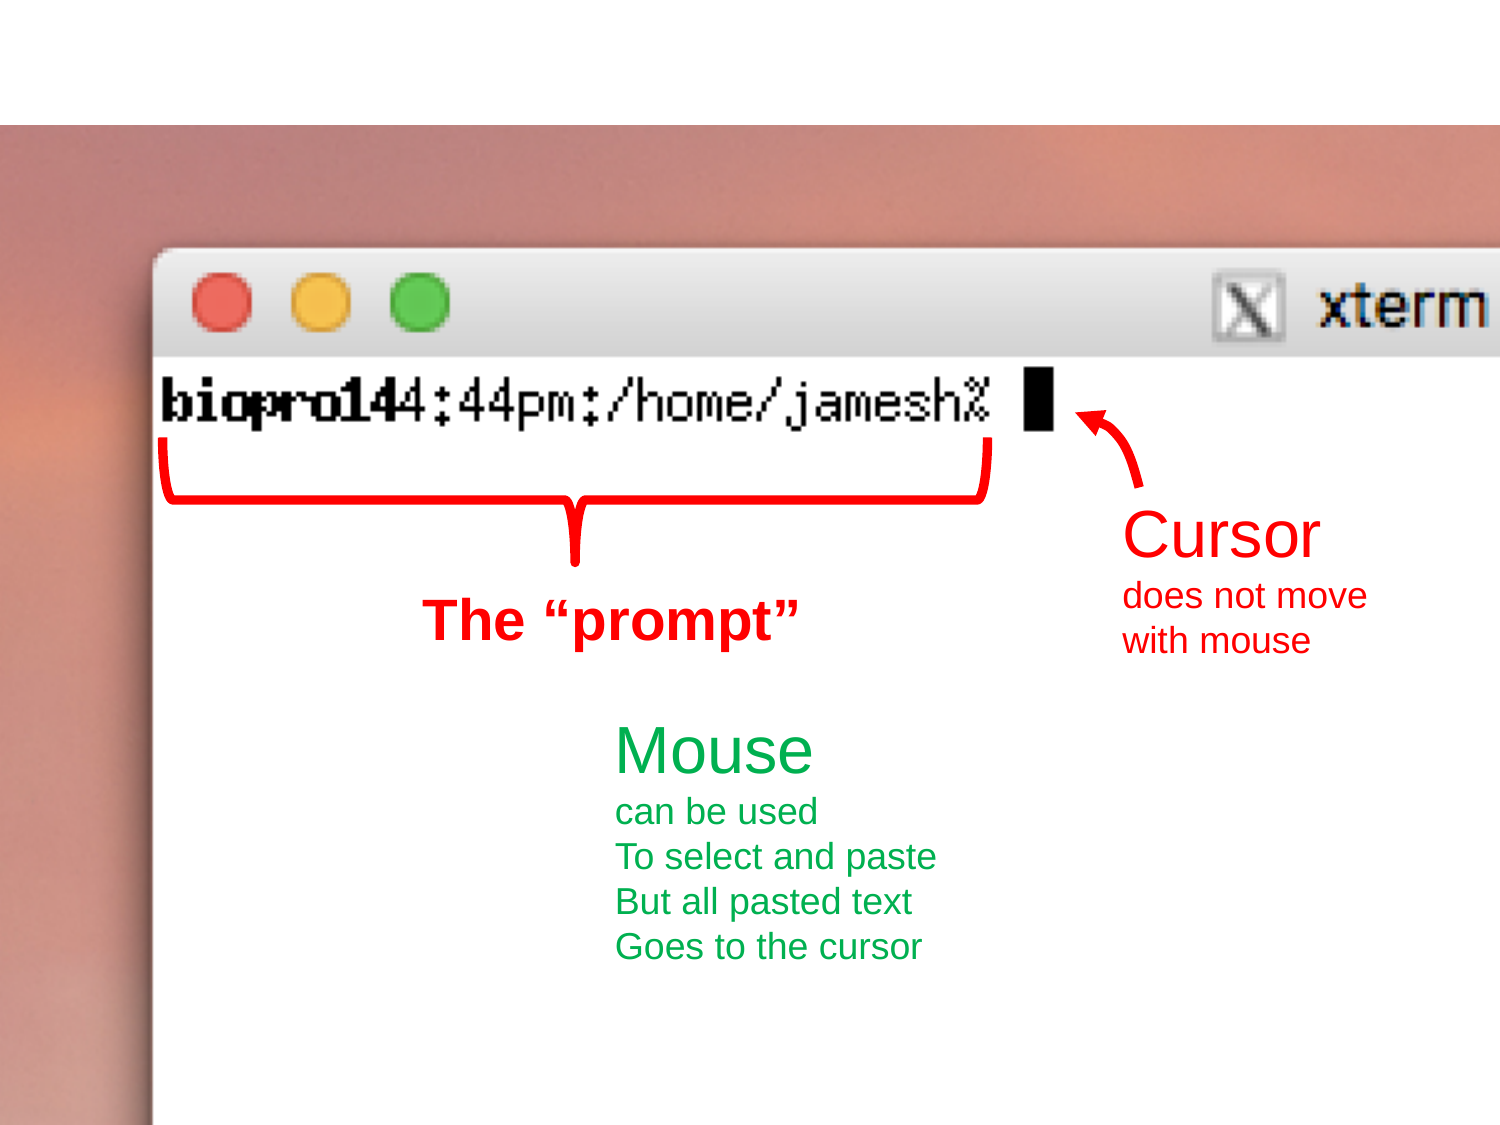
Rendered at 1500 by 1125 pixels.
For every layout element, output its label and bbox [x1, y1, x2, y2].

picture [0, 125, 1500, 1125]
text_box [162, 437, 988, 661]
text_box [1074, 412, 1375, 671]
